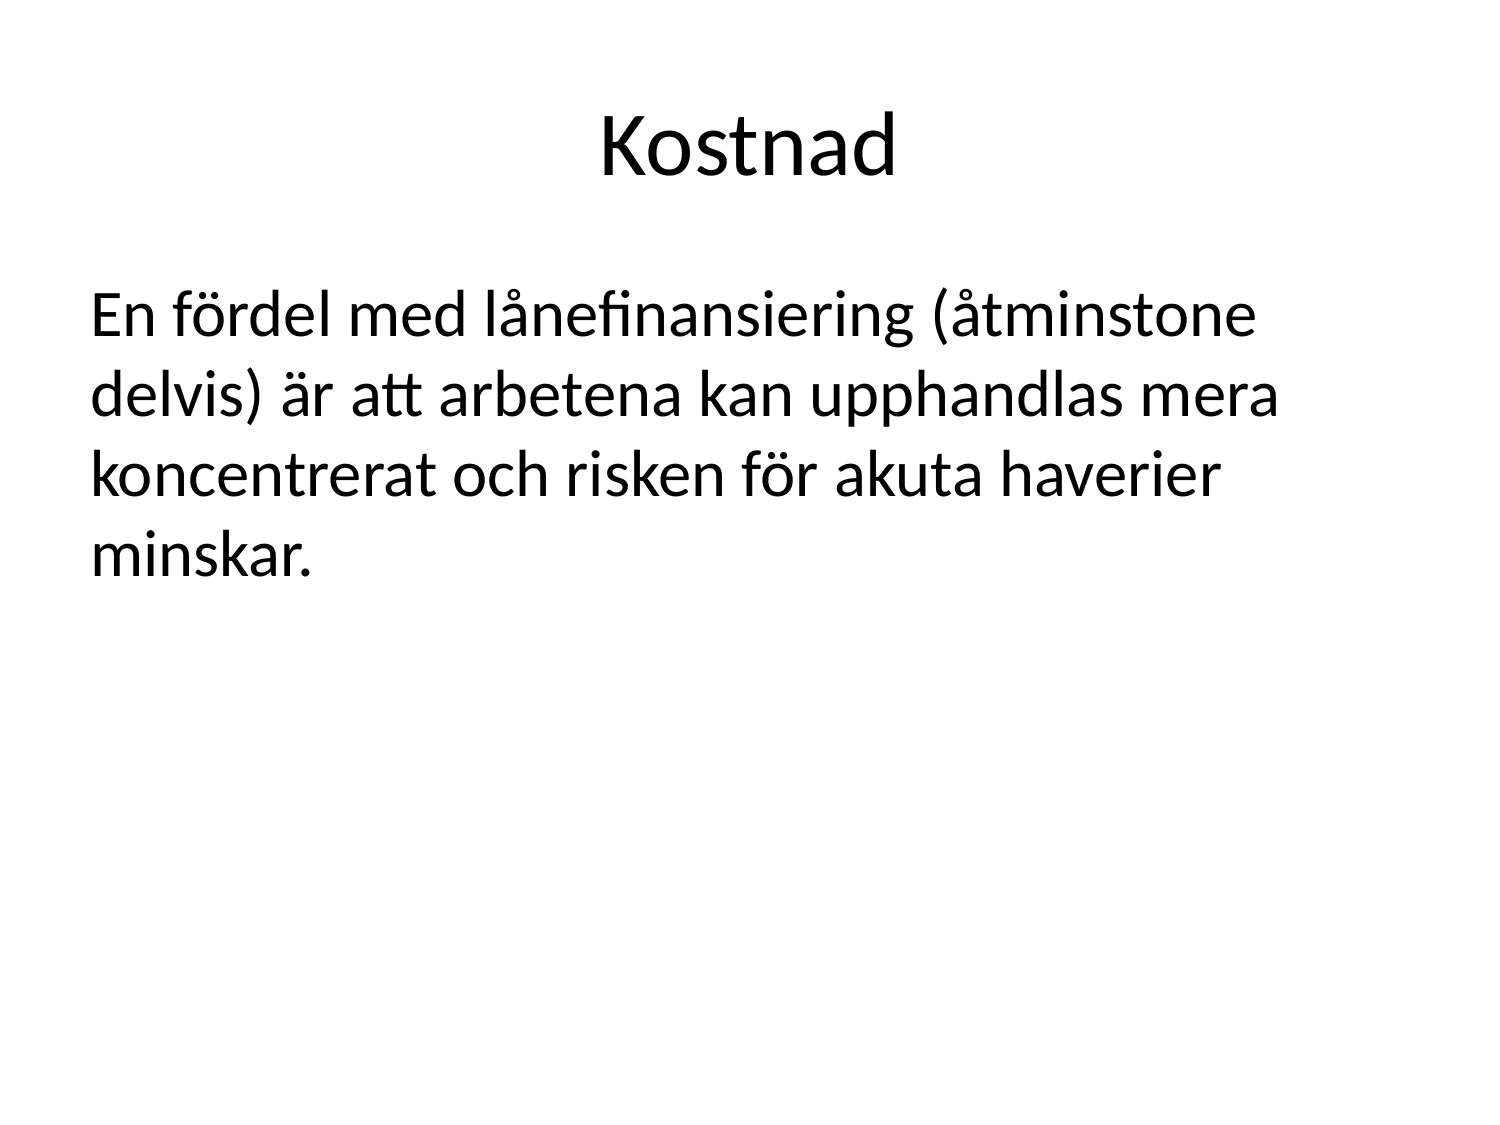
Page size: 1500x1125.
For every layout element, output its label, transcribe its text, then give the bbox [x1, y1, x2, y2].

title Kostnad [75, 45, 1425, 233]
list En fördel med lånefinansiering (åtminstone delvis) är att arbetena kan upphandlas mera koncentrerat och risken för akuta haverier minskar. [75, 262, 1425, 1005]
